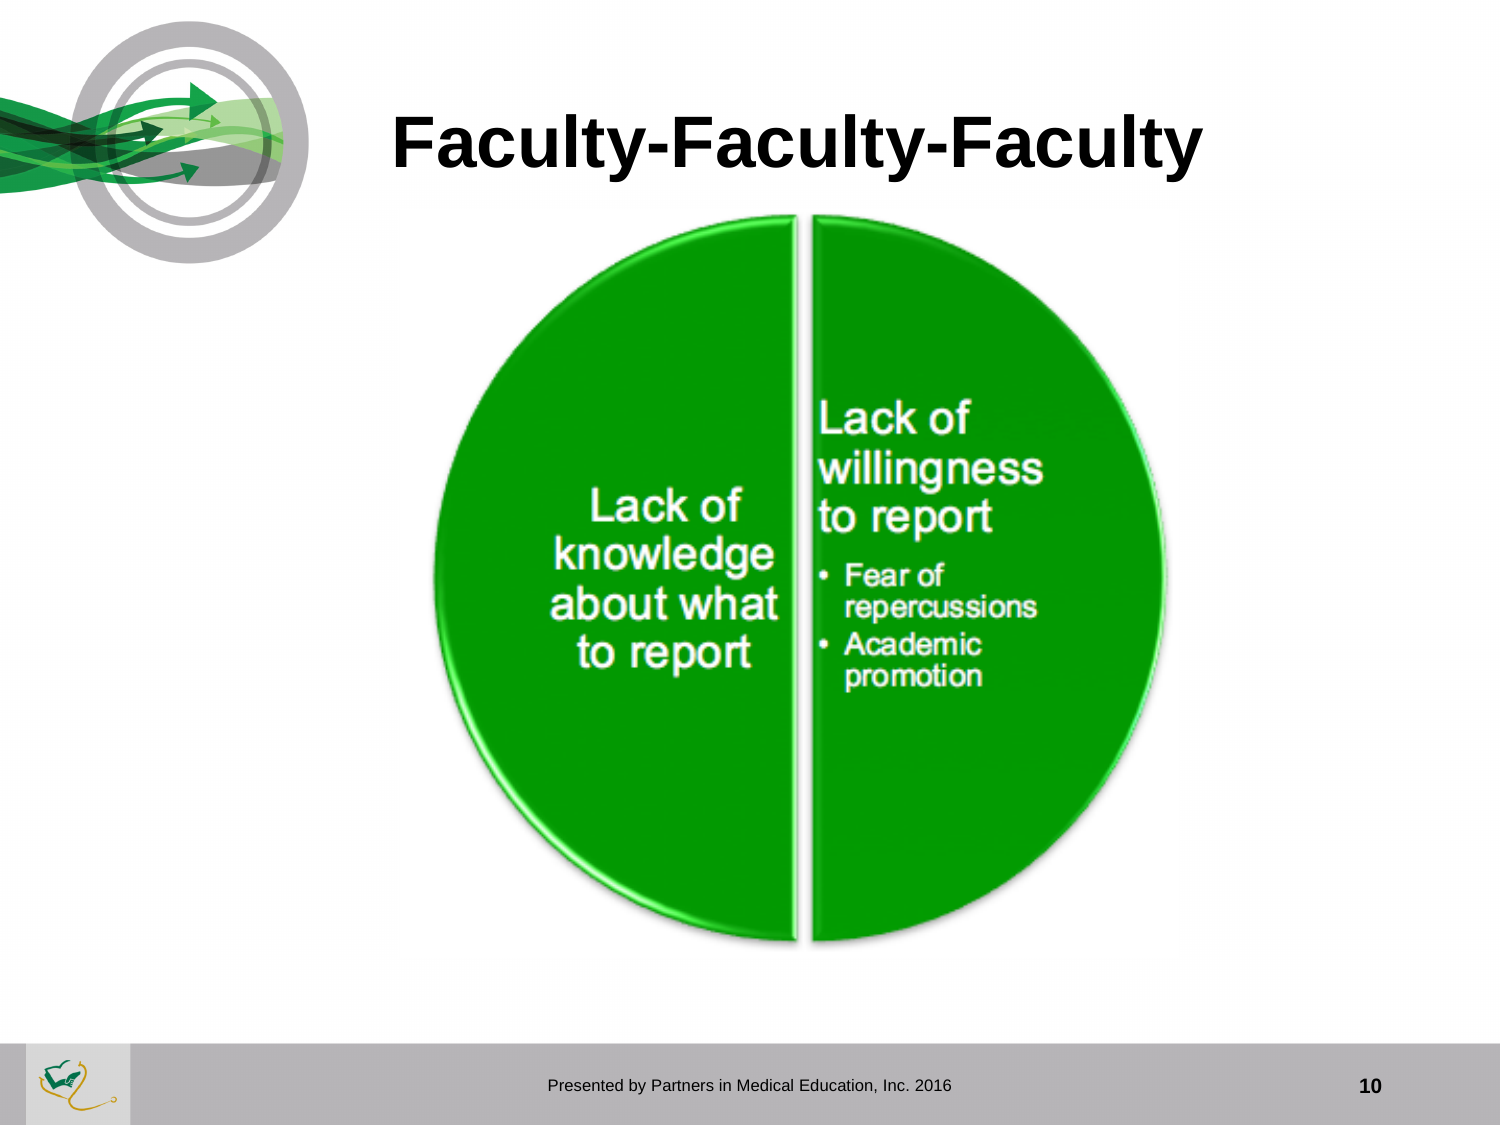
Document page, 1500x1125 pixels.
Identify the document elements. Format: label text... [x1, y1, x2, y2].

footer Presented by Partners in Medical Education, Inc. 2016 [496, 1055, 1004, 1116]
picture [0, 0, 1500, 1125]
title Faculty-Faculty-Faculty [376, 31, 1228, 257]
slide_number 10 [1059, 1055, 1397, 1116]
